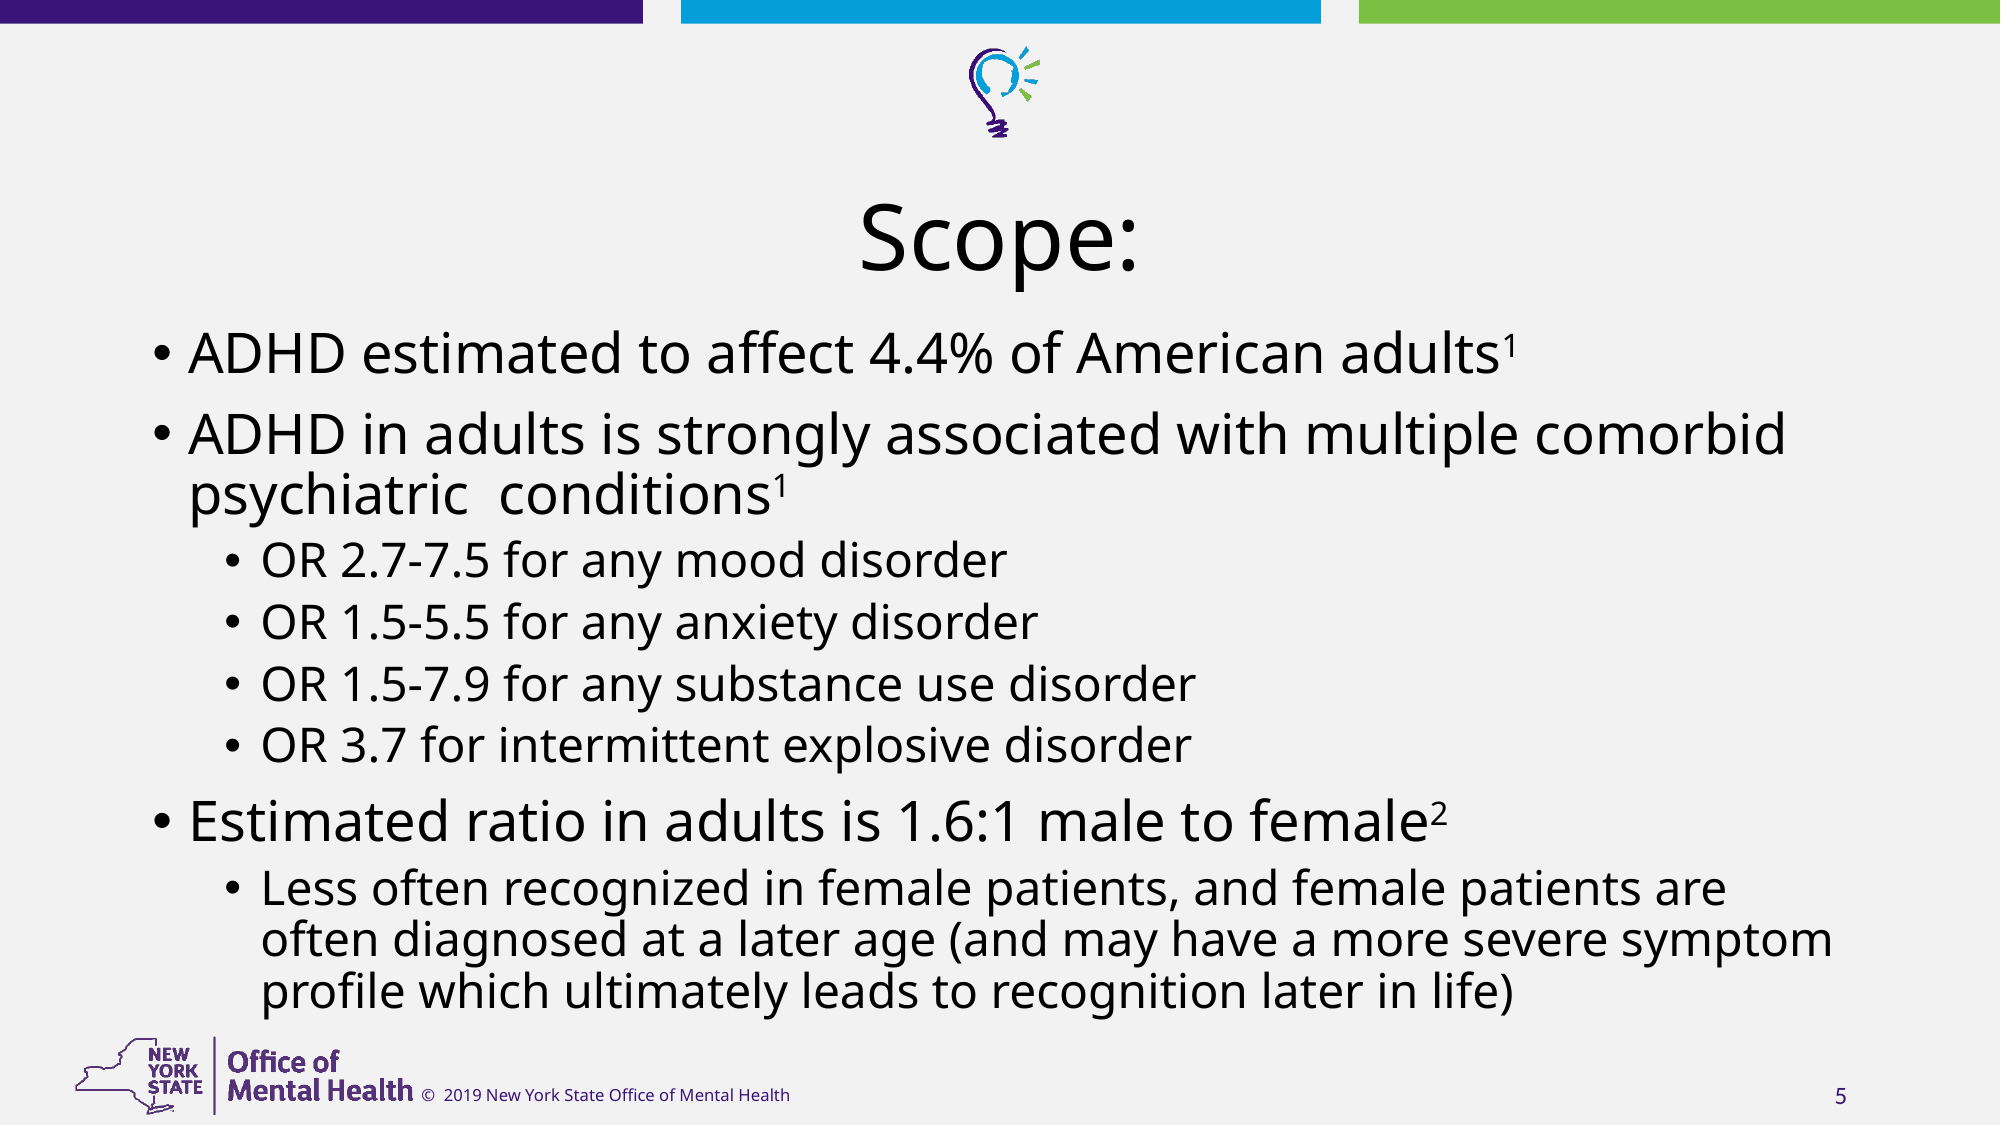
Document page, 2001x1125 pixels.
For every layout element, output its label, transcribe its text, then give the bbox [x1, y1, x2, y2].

picture [71, 1032, 417, 1119]
picture [949, 26, 1051, 157]
list ADHD estimated to affect 4.4% of American adults1 ADHD in adults is strongly associated with multiple comorbid psychiatric conditions1 OR 2.7-7.5 for any mood disorder OR 1.5-5.5 for any anxiety disorder OR 1.5-7.9 for any substance use disorder OR 3.7 for intermittent explosive disorder Estimated ratio in adults is 1.6:1 male to female2 Less often recognized in female patients, and female patients are often diagnosed at a later age (and may have a more severe symptom profile which ultimately leads to recognition later in life) [137, 318, 1863, 1032]
title Scope: [137, 183, 1863, 300]
